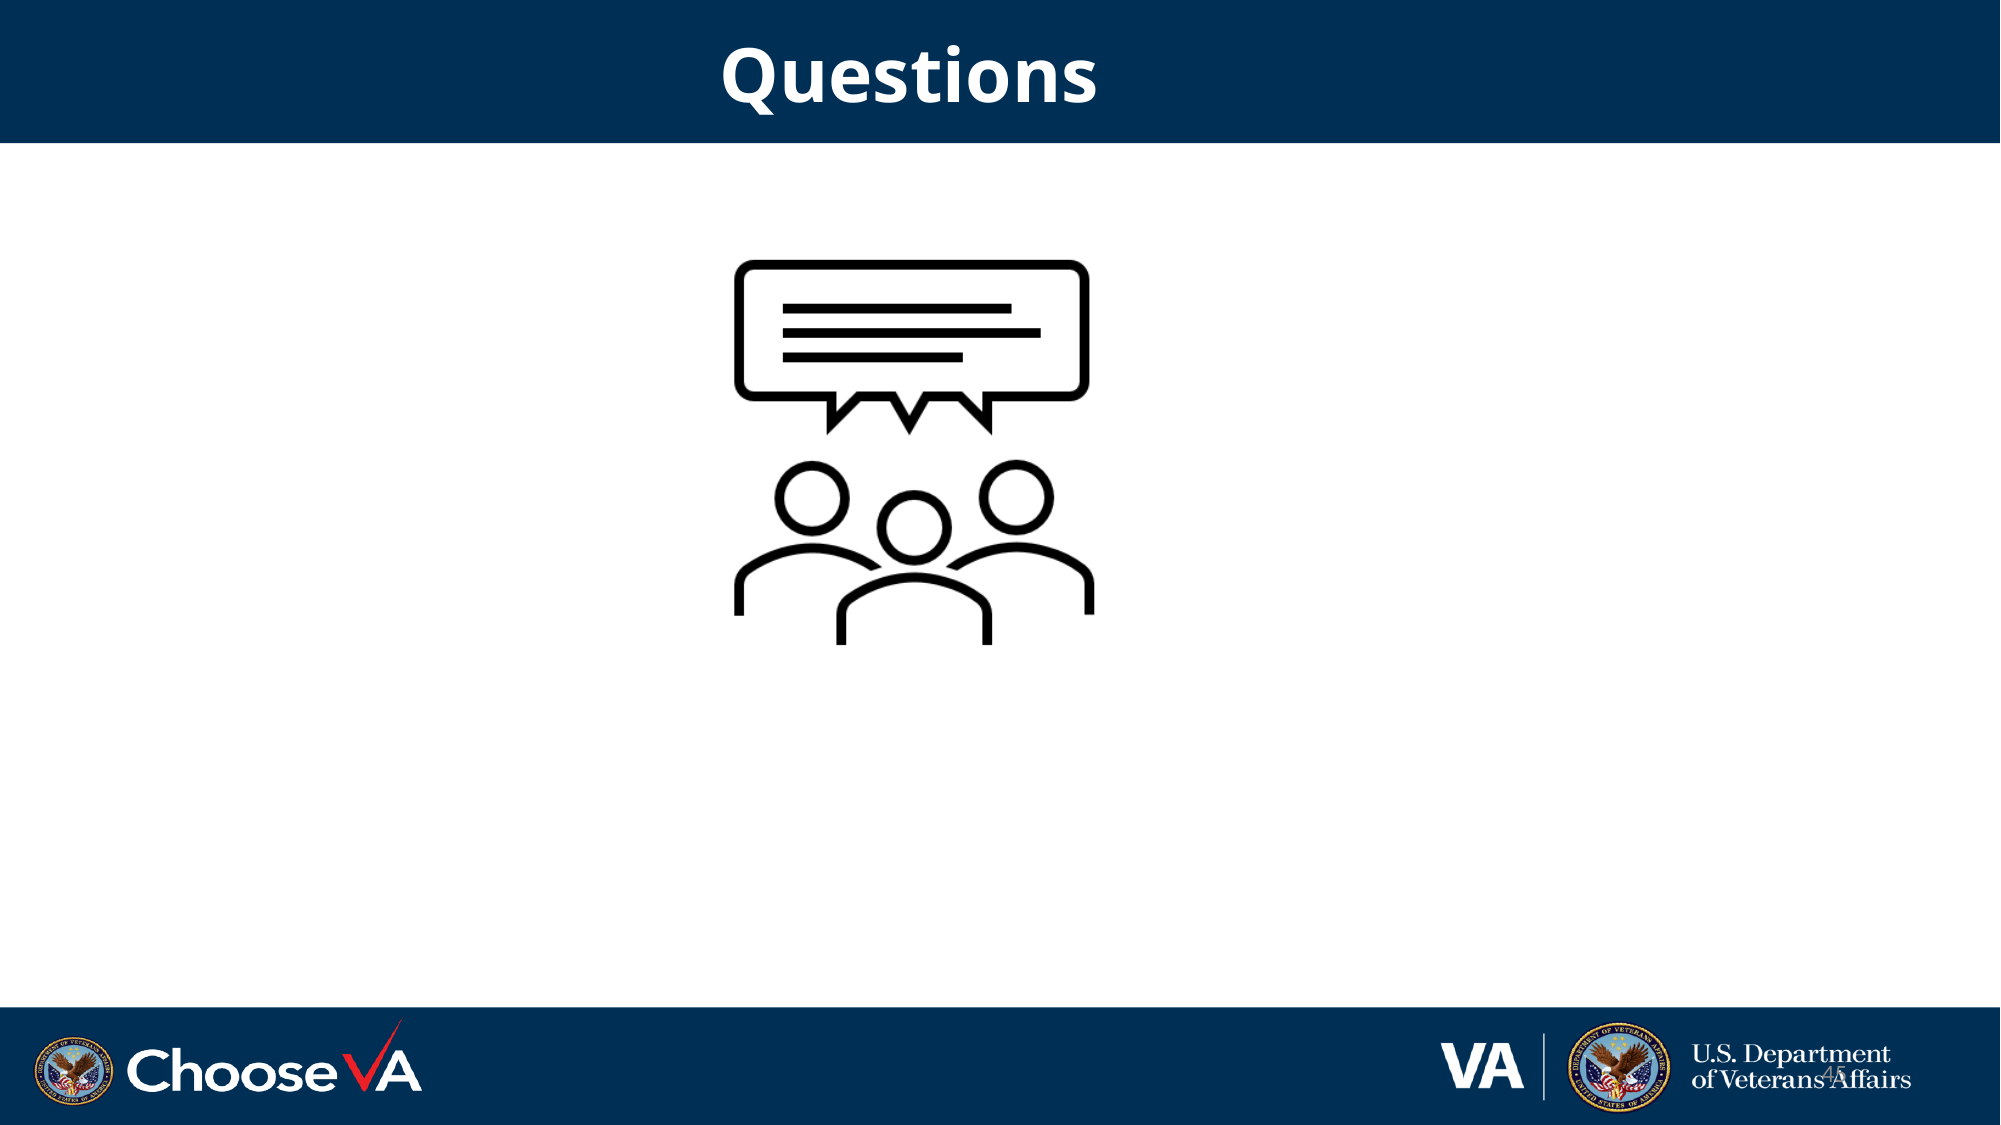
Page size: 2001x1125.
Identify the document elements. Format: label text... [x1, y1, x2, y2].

picture [675, 221, 1143, 689]
slide_number 45 [1412, 1042, 1863, 1103]
picture [1434, 1014, 1917, 1120]
title Questions [46, 27, 1772, 129]
picture [33, 1015, 422, 1106]
